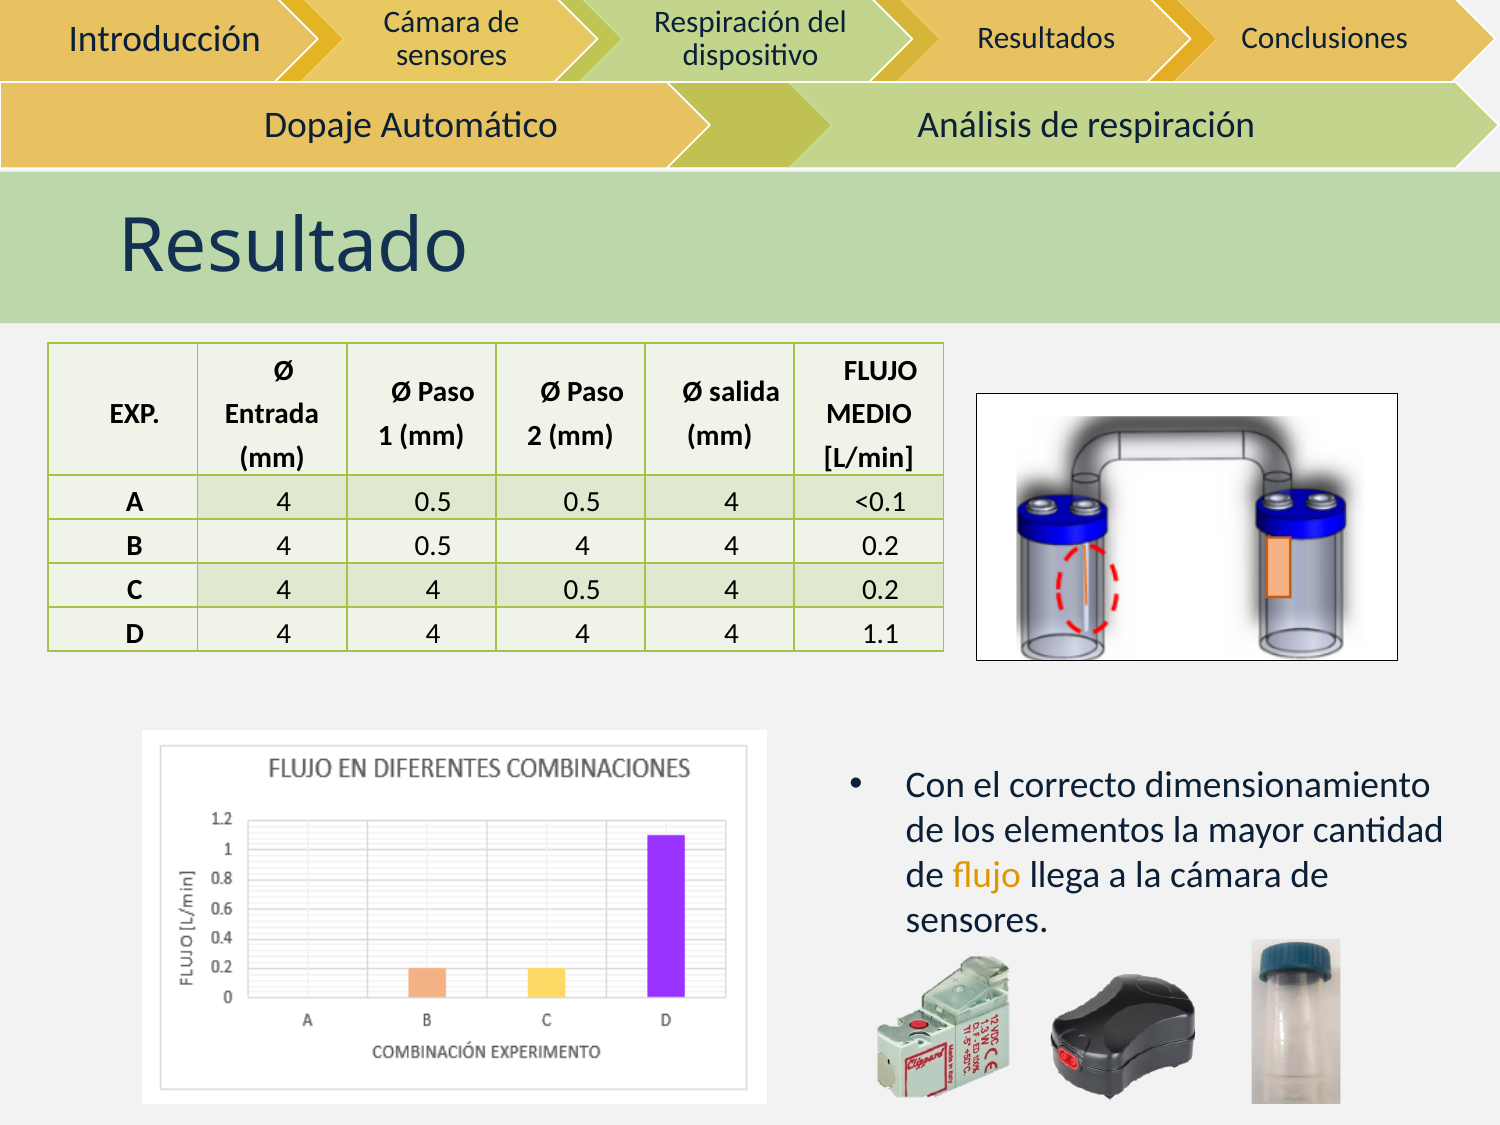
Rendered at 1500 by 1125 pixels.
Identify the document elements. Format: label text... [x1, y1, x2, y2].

table_cell 4 [198, 476, 346, 518]
table_cell B [49, 520, 197, 562]
table_cell 4 [198, 564, 346, 606]
title Resultado [103, 172, 1397, 324]
table_cell 0.5 [348, 520, 495, 562]
table_header Ø salida (mm) [646, 344, 793, 474]
picture [142, 730, 768, 1104]
table_header Ø Paso 2 (mm) [497, 344, 644, 474]
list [0, 0, 1496, 81]
table_cell 4 [348, 564, 495, 606]
table_cell 0.5 [348, 476, 495, 518]
table_cell 0.5 [497, 564, 644, 606]
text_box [0, 81, 1500, 169]
table_cell 0.2 [795, 564, 943, 606]
table_cell 4 [646, 520, 793, 562]
table_cell 4 [646, 476, 793, 518]
table_cell 4 [198, 520, 346, 562]
table_cell C [49, 564, 197, 606]
table_cell 4 [646, 564, 793, 606]
table_cell <0.1 [795, 476, 943, 518]
table_cell 4 [646, 608, 793, 650]
picture [861, 939, 1215, 1116]
table_cell 4 [497, 520, 644, 562]
table_cell 0.2 [795, 520, 943, 562]
text_box [0, 171, 1500, 324]
picture [976, 393, 1397, 660]
table_cell 4 [198, 608, 346, 650]
table_header FLUJO MEDIO [L/min] [795, 344, 943, 474]
table_cell 4 [497, 608, 644, 650]
table_header EXP. [49, 344, 197, 474]
picture [1251, 939, 1341, 1104]
table_cell 0.5 [497, 476, 644, 518]
text_box Con el correcto dimensionamiento de los elementos la mayor cantidad de flujo llega a la cámara de sensores. [834, 662, 1467, 947]
table_cell 4 [348, 608, 495, 650]
table_cell 1.1 [795, 608, 943, 650]
table_header Ø Entrada (mm) [198, 344, 346, 474]
table_header Ø Paso 1 (mm) [348, 344, 495, 474]
table_cell A [49, 476, 197, 518]
table_cell D [49, 608, 197, 650]
